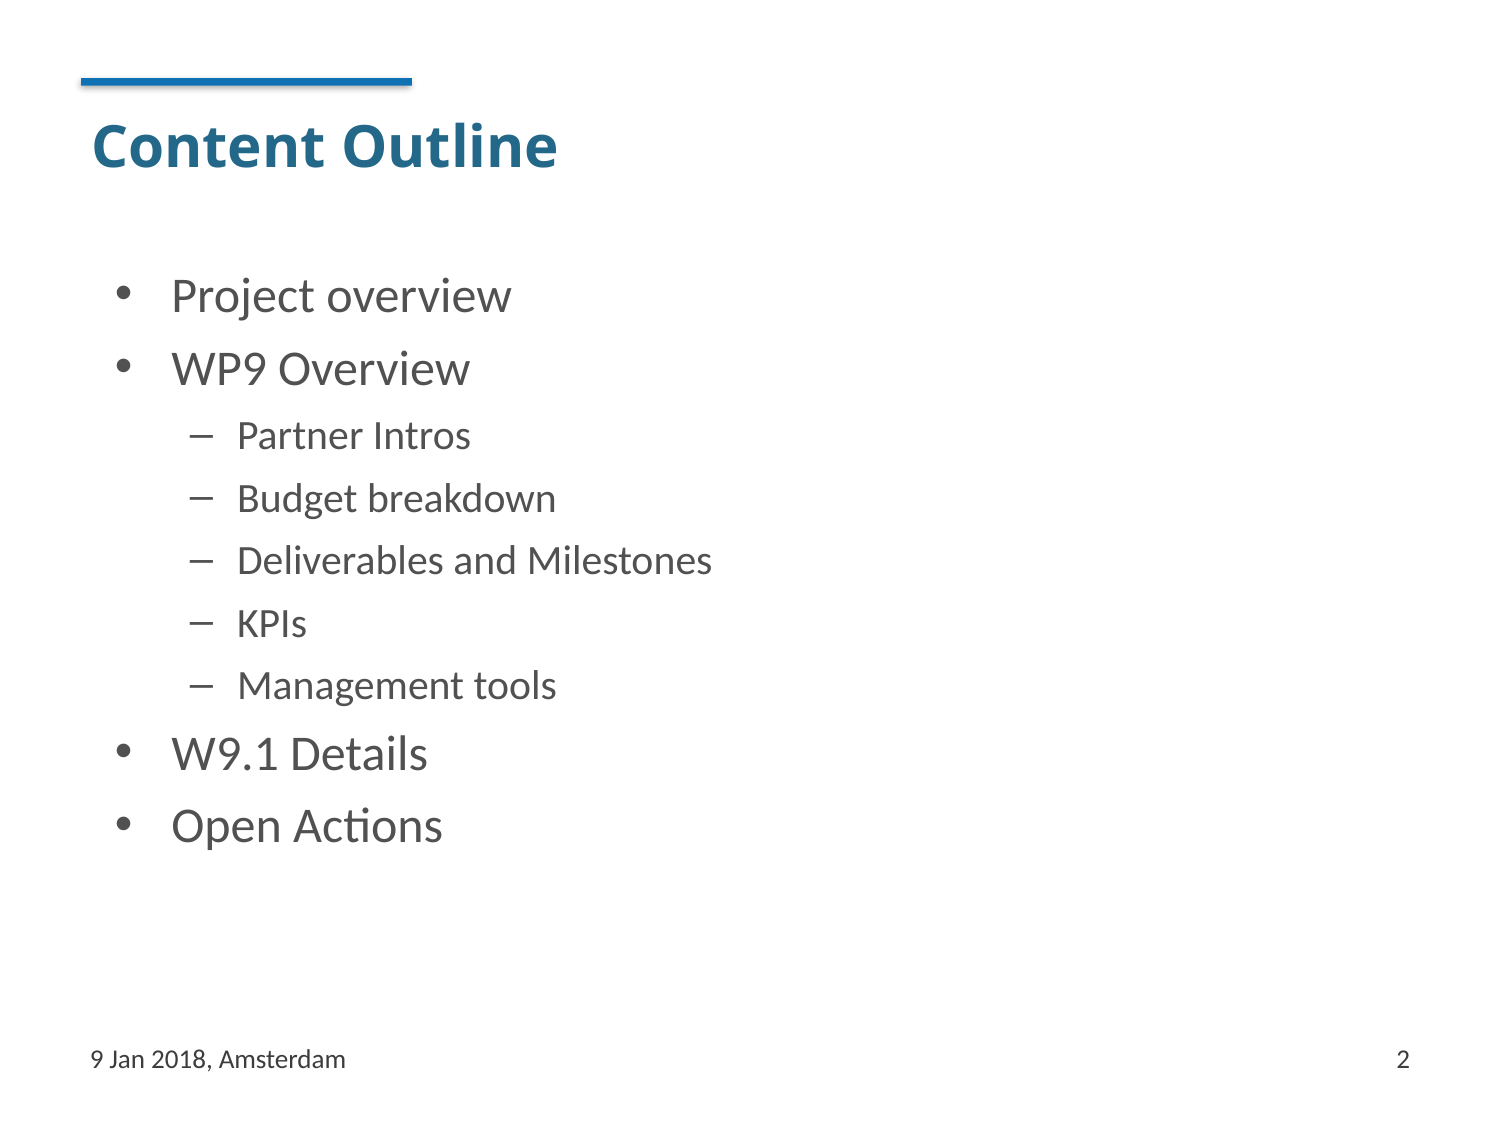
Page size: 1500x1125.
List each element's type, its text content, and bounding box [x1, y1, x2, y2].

list Project overview WP9 Overview Partner Intros Budget breakdown Deliverables and Milestones KPIs Management tools W9.1 Details Open Actions [100, 255, 1451, 951]
slide_number 2 [1074, 1034, 1425, 1094]
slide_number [75, 1034, 425, 1094]
title Content Outline [76, 101, 975, 197]
